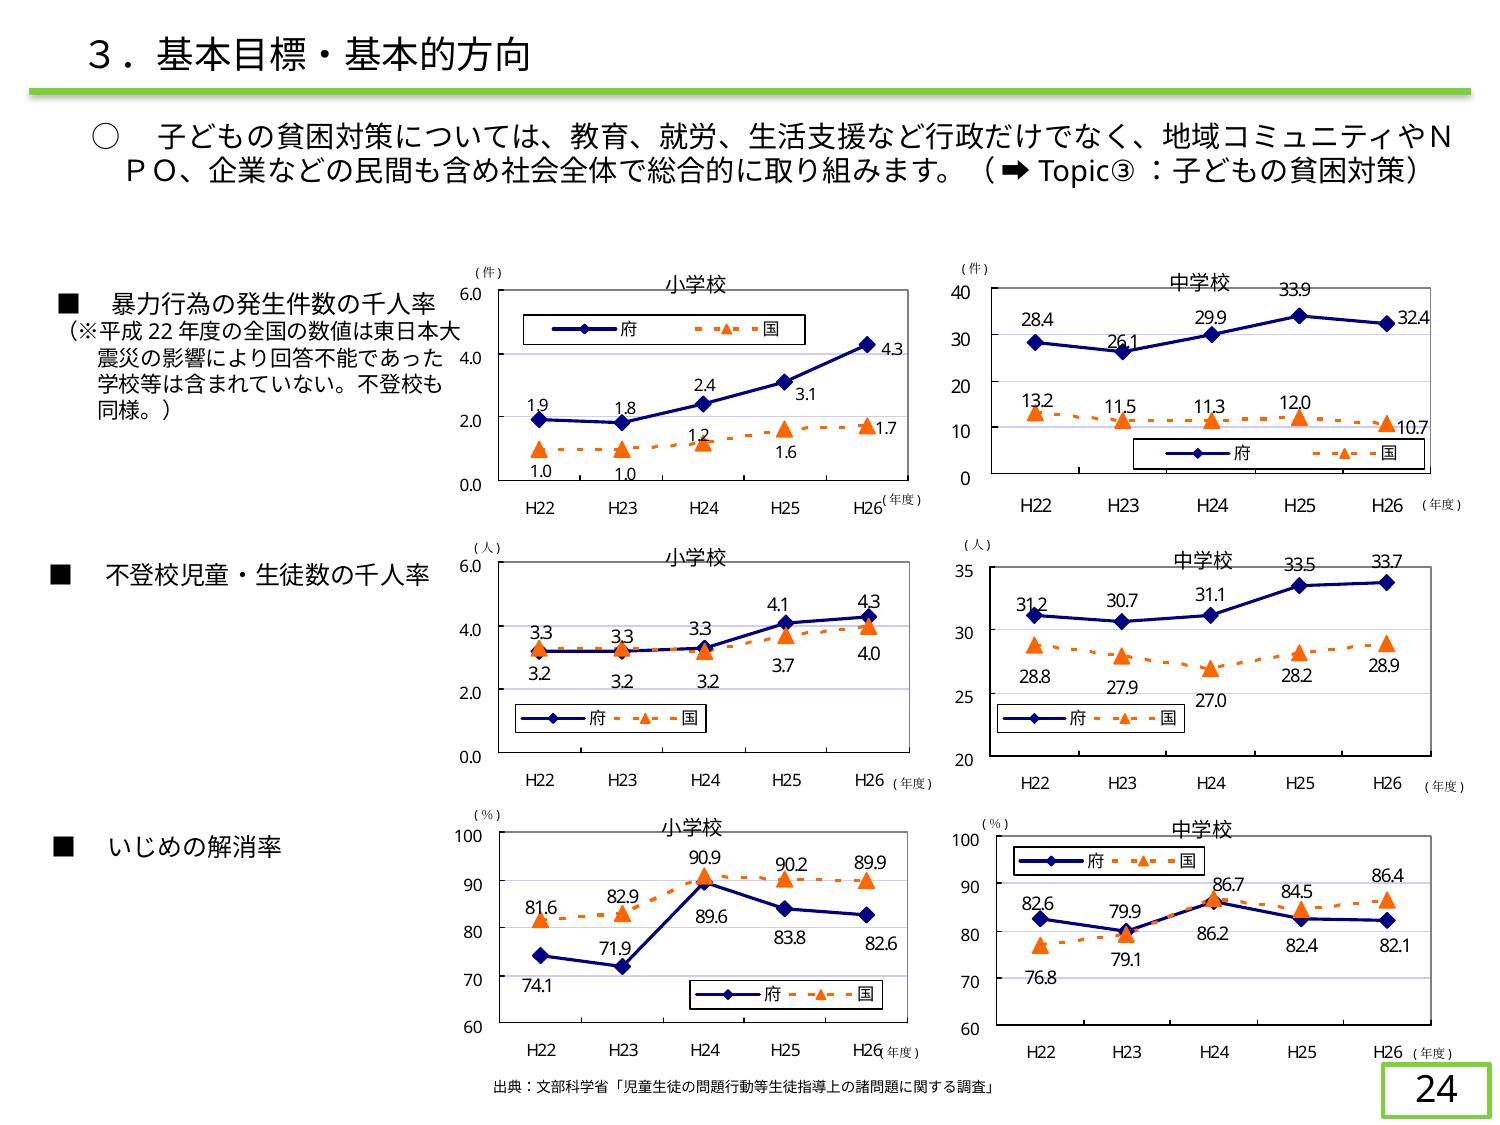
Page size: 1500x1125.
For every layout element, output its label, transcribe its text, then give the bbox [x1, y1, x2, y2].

text_box ■ いじめの解消率 [36, 824, 298, 869]
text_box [943, 530, 1455, 802]
text_box ３．基本目標・基本的方向 [29, 24, 1365, 84]
text_box (年度) [1460, 777, 1477, 808]
text_box (年度) [1460, 1045, 1465, 1062]
text_box 出典：文部科学省「児童生徒の問題行動等生徒指導上の諸問題に関する調査」 [478, 1073, 1229, 1103]
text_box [448, 255, 934, 527]
text_box 23 [1381, 1062, 1492, 1119]
text_box ■ 暴力行為の発生件数の千人率 （※平成22年度の全国の数値は東日本大震災の影響により回答不能であった学校等は含まれていない。不登校も同様。） [41, 280, 443, 431]
text_box ■ 不登校児童・生徒数の千人率 [34, 552, 443, 598]
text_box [940, 807, 1455, 1071]
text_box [448, 532, 933, 799]
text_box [939, 253, 1452, 524]
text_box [442, 797, 932, 1069]
text_box ○ 子どもの貧困対策については、教育、就労、生活支援など行政だけでなく、地域コミュニティやＮＰＯ、企業などの民間も含め社会全体で総合的に取り組みます。（ ➡Topic③：子どもの貧困対策） [76, 110, 1471, 196]
text_box (年度) [1456, 495, 1474, 526]
